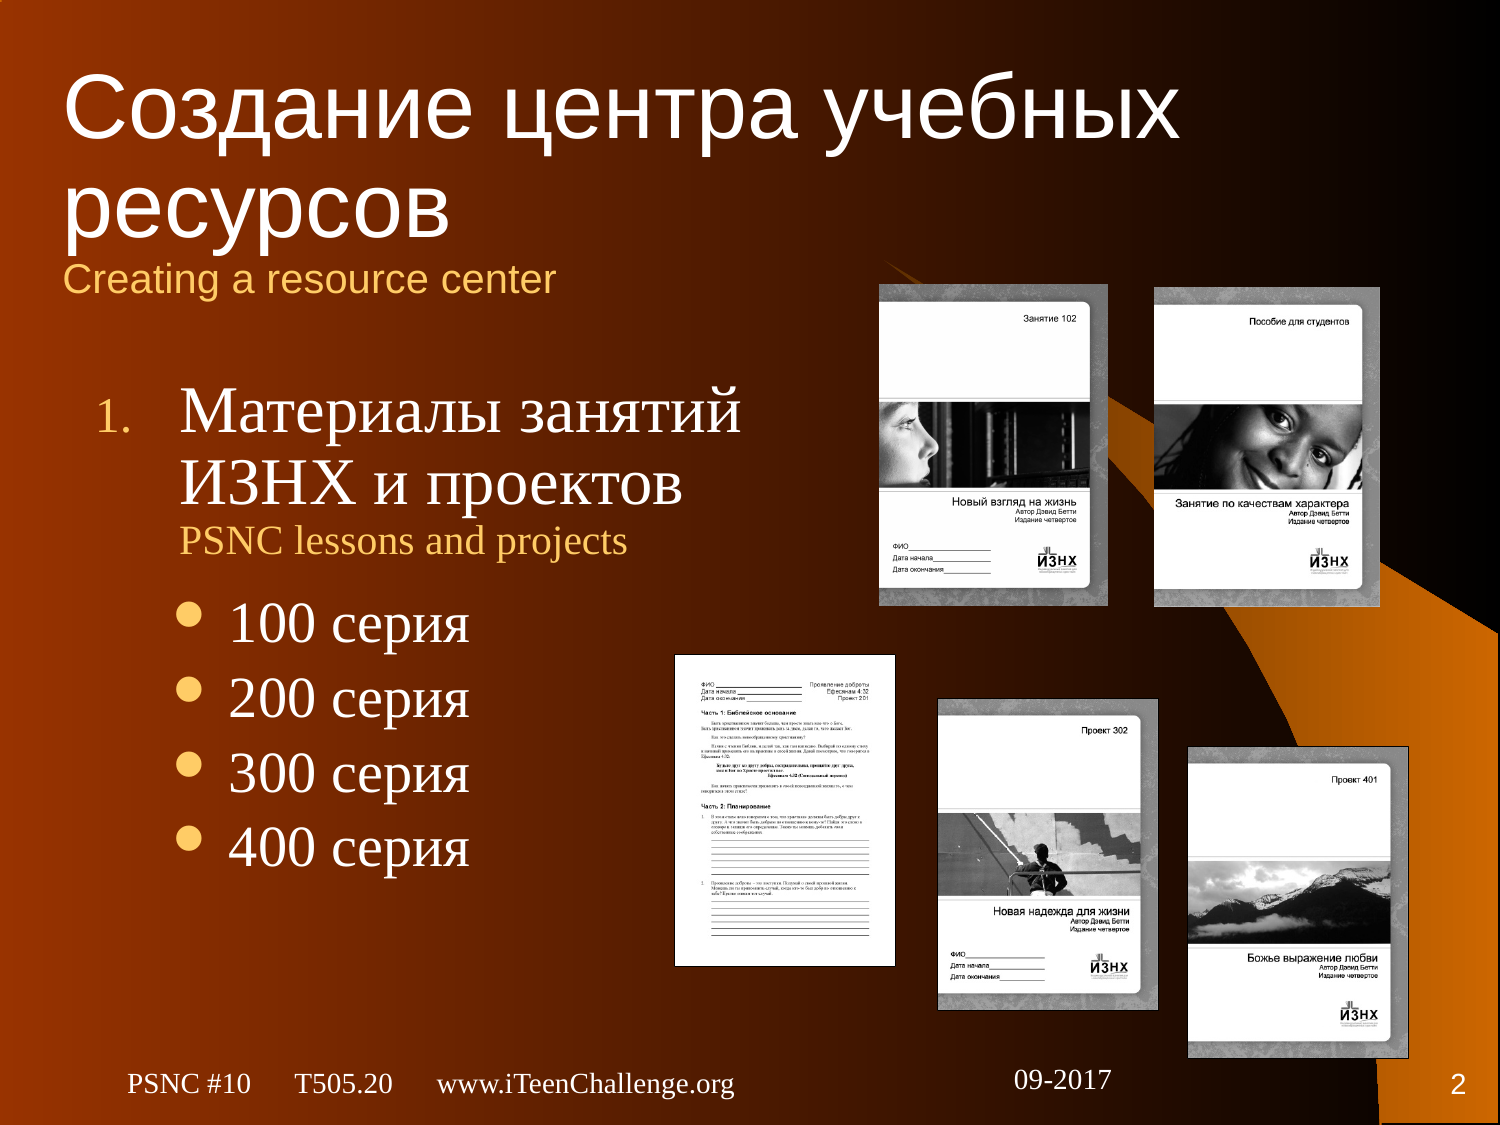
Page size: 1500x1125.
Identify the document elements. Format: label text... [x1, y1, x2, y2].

picture [879, 284, 1108, 607]
footer PSNC #10 T505.20 www.iTeenChallenge.org [111, 1044, 813, 1120]
slide_number 2 [1169, 1037, 1483, 1101]
slide_number 09-2017 [814, 1046, 1128, 1110]
title Создание центра учебных ресурсов Creating a resource center [46, 0, 1438, 362]
picture [1154, 287, 1380, 607]
list Материалы занятий ИЗНХ и проектов PSNC lessons and projects 100 серия 200 серия 300 серия 400 серия [64, 367, 845, 1077]
picture [937, 698, 1158, 1011]
picture [674, 653, 896, 967]
picture [1186, 746, 1408, 1059]
